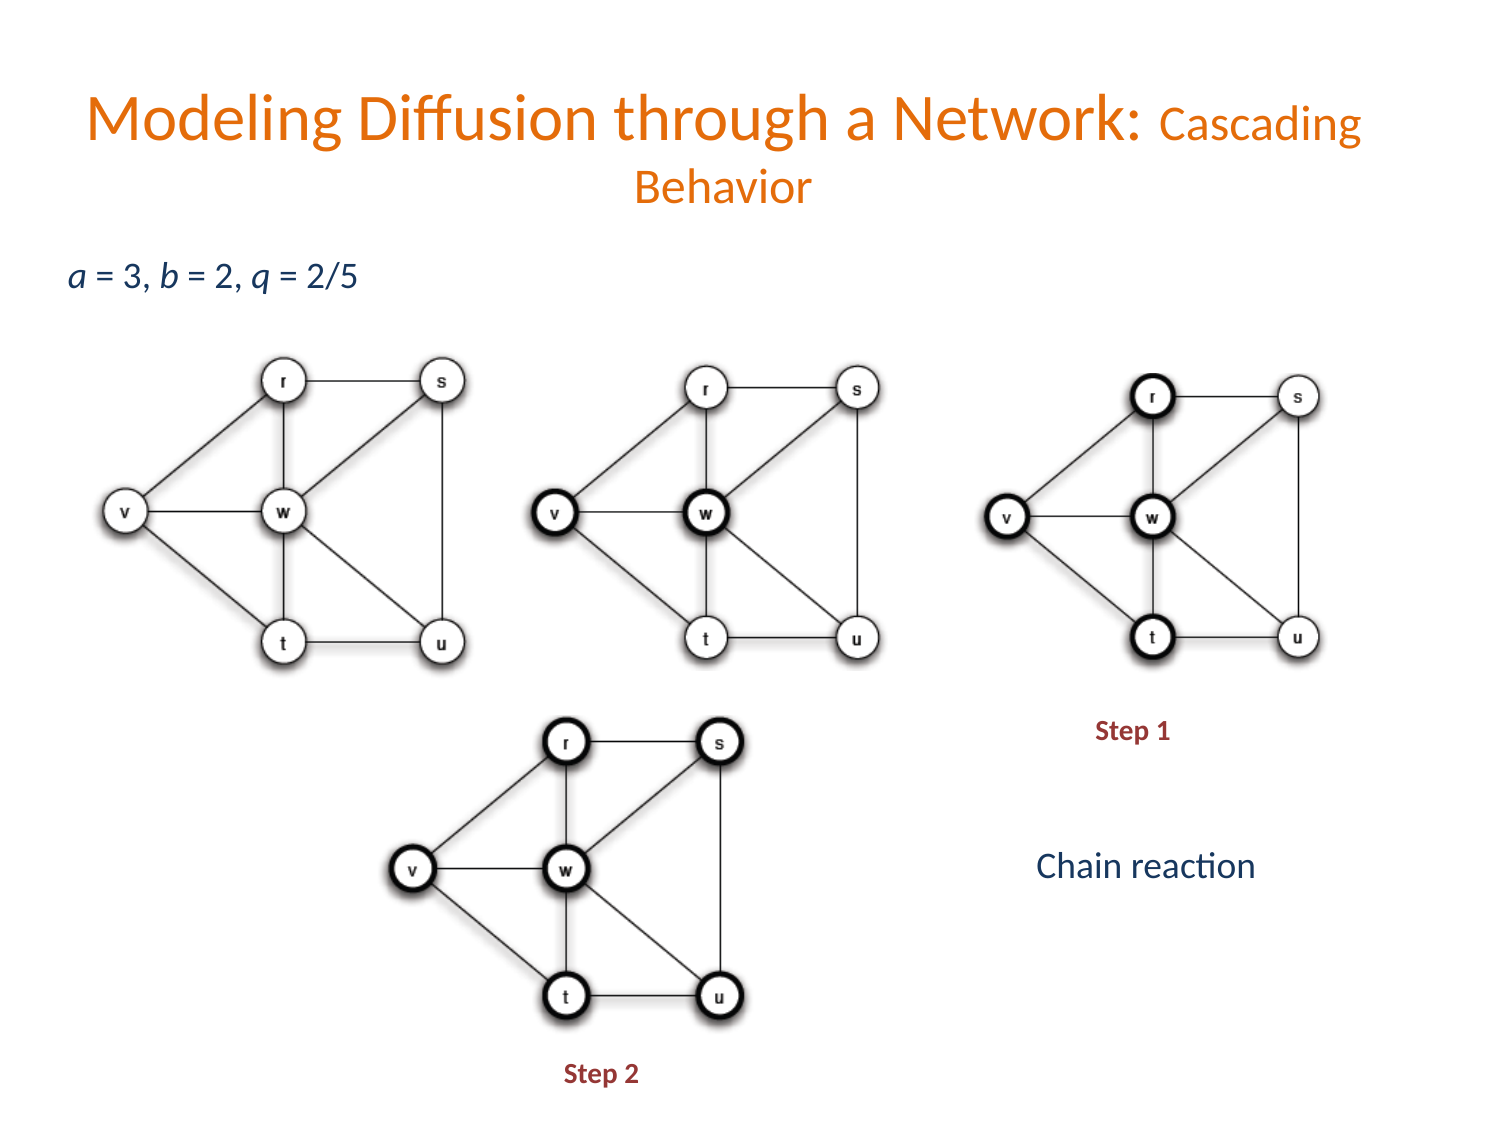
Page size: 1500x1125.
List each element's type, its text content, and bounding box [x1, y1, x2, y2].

picture [950, 373, 1351, 683]
text_box Modeling Diffusion through a Network: Cascading Behavior [0, 66, 1447, 221]
picture [348, 715, 815, 1037]
text_box Step 1 [1080, 704, 1317, 754]
text_box a = 3, b = 2, q = 2/5 [53, 243, 455, 304]
picture [76, 337, 902, 688]
text_box Chain reaction [1021, 834, 1400, 894]
text_box Step 2 [549, 1046, 786, 1097]
